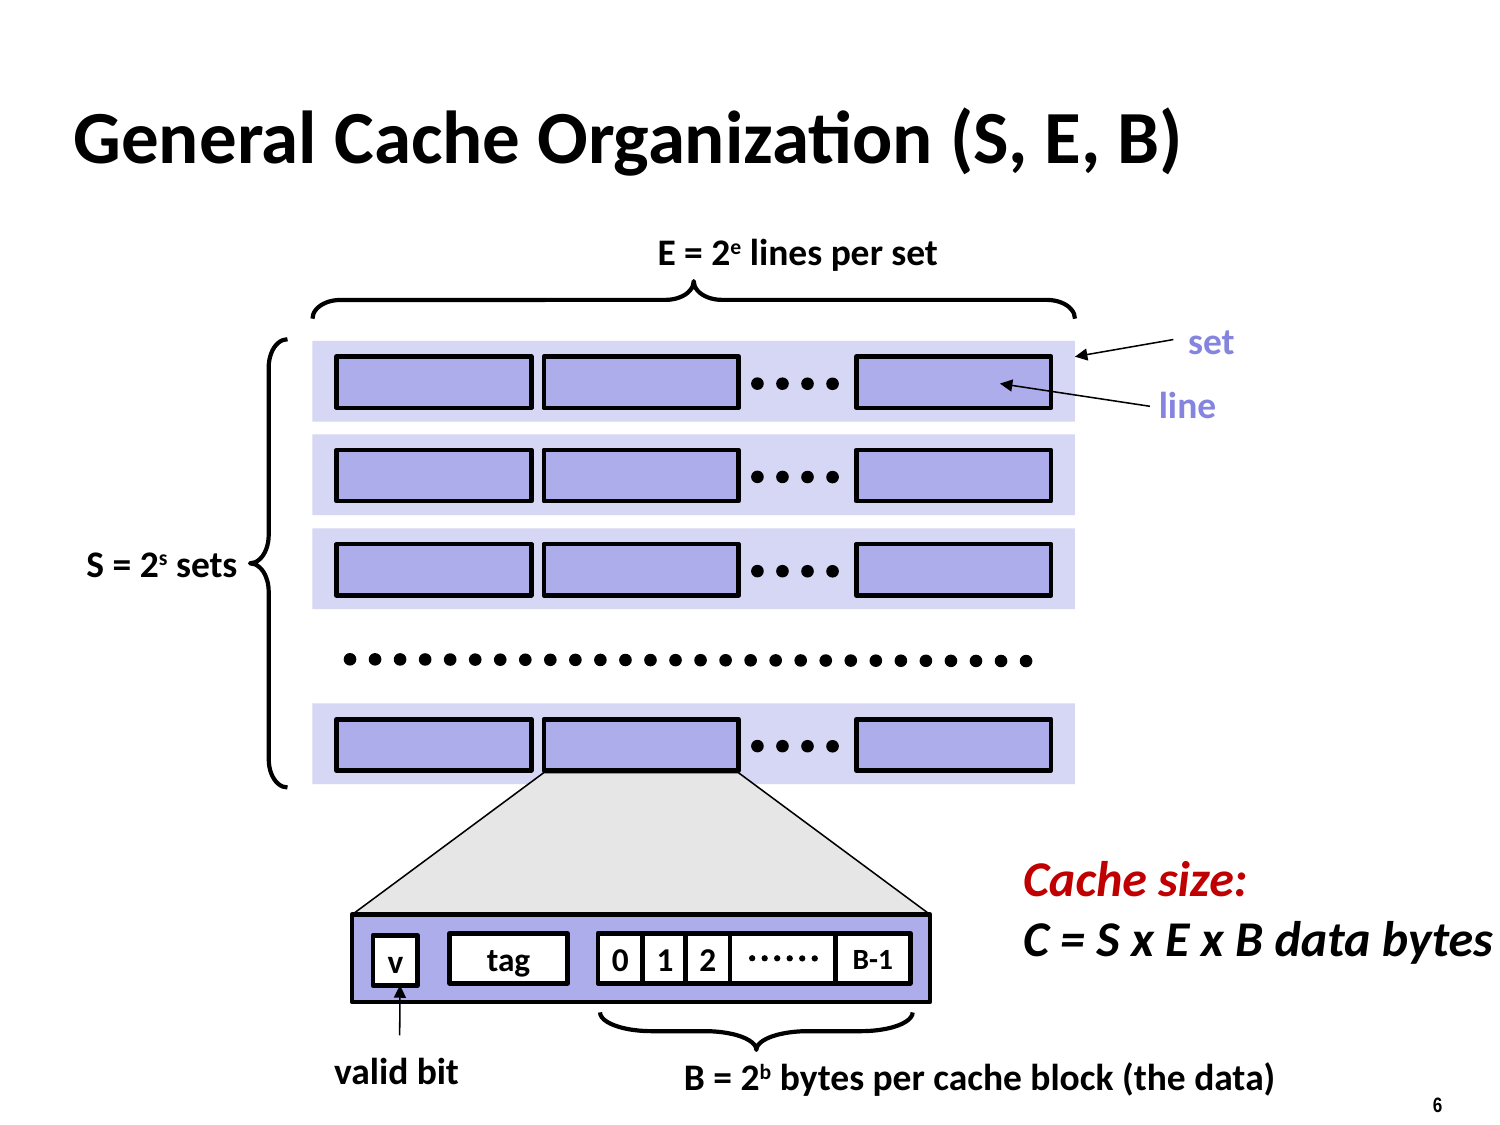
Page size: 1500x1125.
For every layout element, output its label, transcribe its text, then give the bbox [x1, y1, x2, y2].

text_box [253, 339, 288, 788]
text_box Cache size: C = S x E x B data bytes [1008, 838, 1500, 974]
text_box line [1143, 373, 1232, 434]
text_box 0 [597, 933, 642, 984]
text_box v [372, 935, 418, 986]
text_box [312, 340, 1076, 422]
text_box [352, 793, 930, 914]
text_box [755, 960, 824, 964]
text_box [312, 281, 1075, 319]
text_box valid bit [319, 1039, 475, 1100]
text_box [600, 1012, 913, 1045]
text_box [999, 383, 1151, 407]
text_box tag [449, 933, 568, 984]
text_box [312, 703, 1076, 785]
text_box [352, 914, 931, 1002]
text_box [312, 528, 1076, 610]
text_box [730, 933, 836, 984]
title General Cache Organization (S, E, B) [58, 71, 1305, 197]
text_box B-1 [836, 933, 911, 984]
text_box 1 [642, 933, 685, 984]
text_box 2 [685, 933, 730, 984]
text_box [312, 434, 1076, 516]
text_box E = 2e lines per set [642, 220, 954, 281]
text_box B = 2b bytes per cache block (the data) [669, 1045, 1292, 1106]
text_box set [1173, 309, 1250, 370]
text_box S = 2s sets [71, 532, 253, 592]
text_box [1074, 339, 1174, 357]
